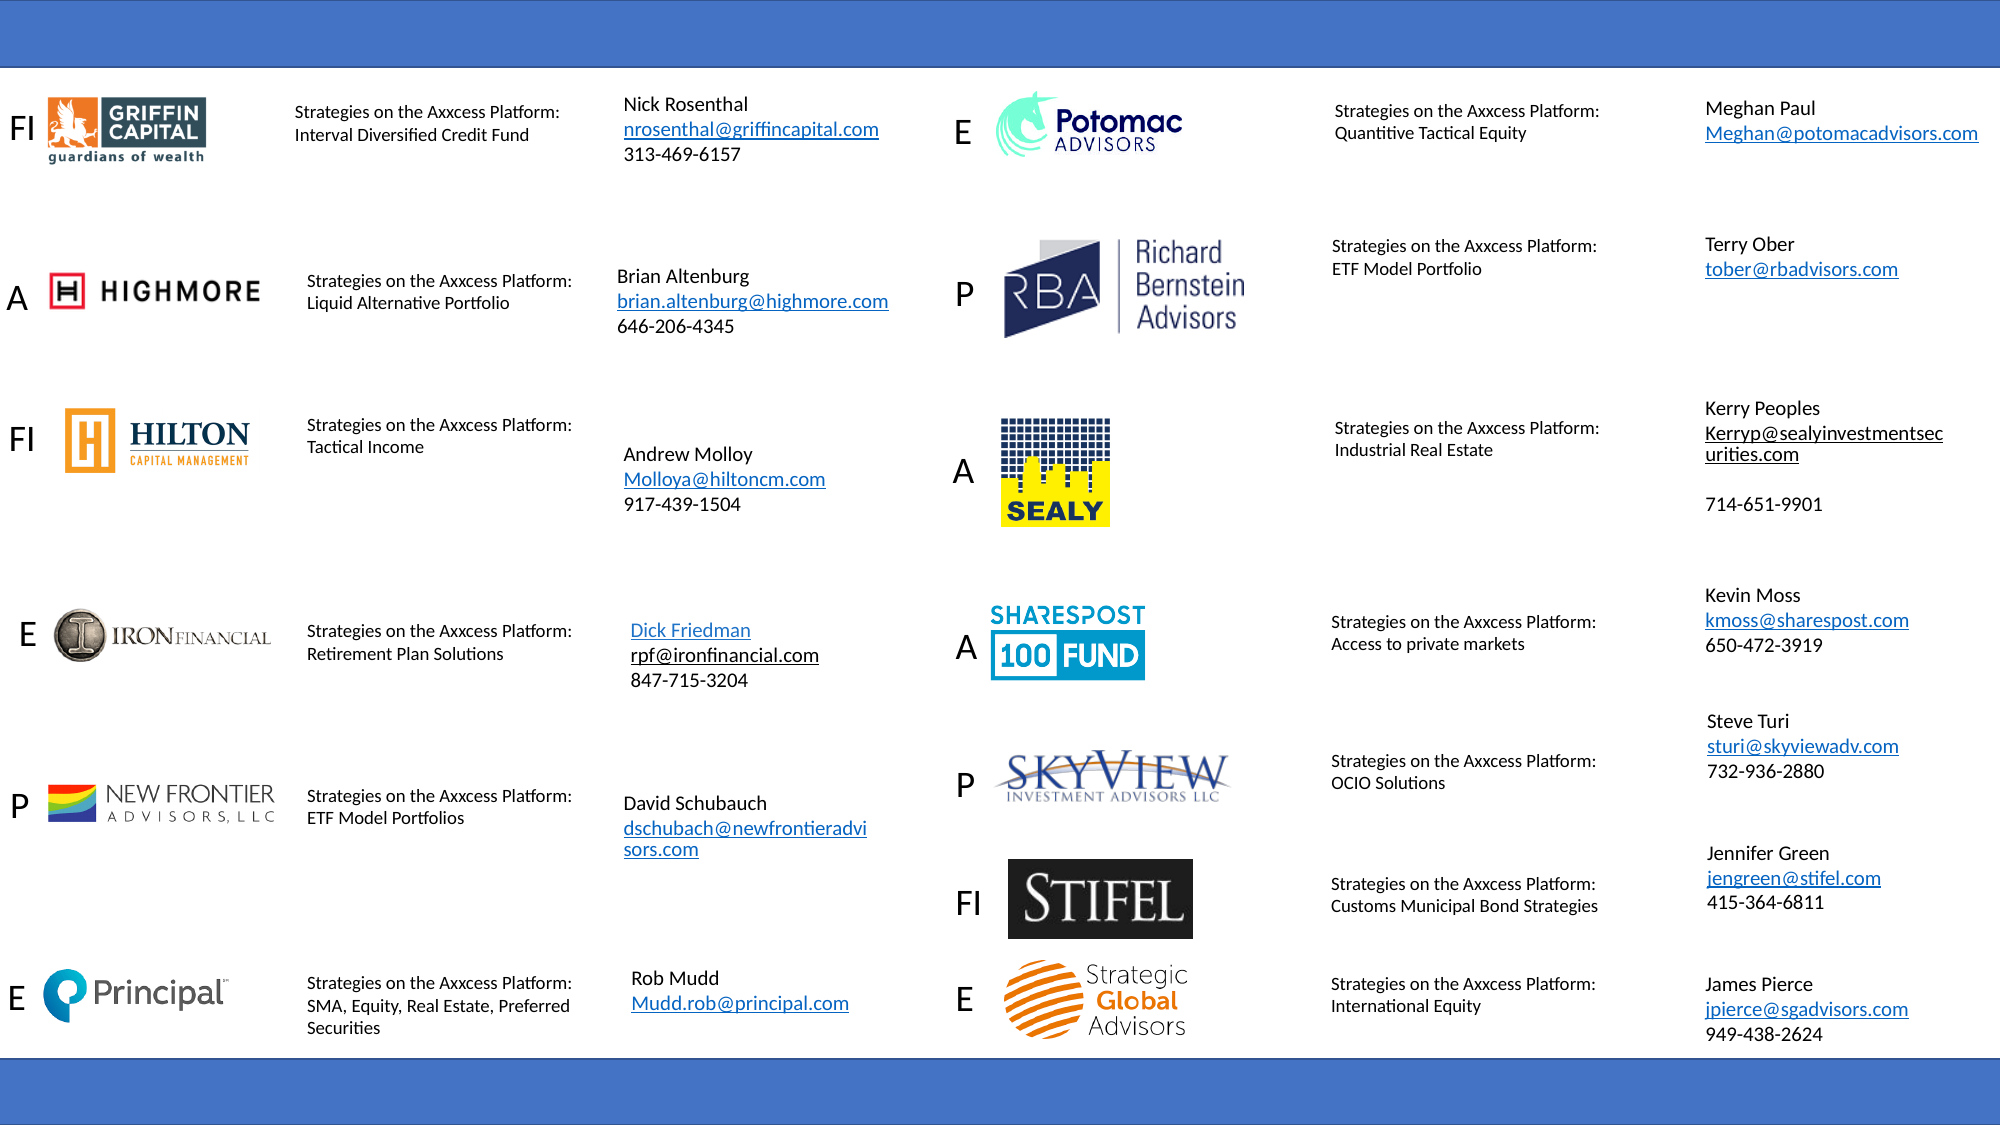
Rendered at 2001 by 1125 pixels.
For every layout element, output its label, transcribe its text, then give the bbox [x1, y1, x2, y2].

text_box E [940, 966, 980, 1027]
text_box Strategies on the Axxcess Platform: Industrial Real Estate [1320, 408, 1630, 468]
text_box James Pierce jpierce@sgadvisors.com 949-438-2624 [1690, 963, 2000, 1058]
text_box A [0, 265, 54, 326]
text_box Strategies on the Axxcess Platform: OCIO Solutions [1316, 741, 1671, 801]
text_box Strategies on the Axxcess Platform: International Equity [1316, 963, 1671, 1024]
text_box FI [0, 406, 56, 467]
text_box Kevin Moss kmoss@sharespost.com 650-472-3919 [1690, 574, 2000, 710]
text_box P [941, 752, 980, 812]
text_box Strategies on the Axxcess Platform: Access to private markets [1316, 602, 1671, 662]
text_box E [939, 99, 978, 160]
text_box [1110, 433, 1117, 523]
picture [53, 608, 271, 662]
text_box Strategies on the Axxcess Platform: Quantitive Tactical Equity [1320, 91, 1630, 151]
text_box Strategies on the Axxcess Platform: ETF Model Portfolio [1317, 226, 1628, 287]
text_box [0, 0, 2000, 68]
text_box Strategies on the Axxcess Platform: Tactical Income [292, 404, 603, 465]
picture [43, 93, 210, 167]
picture [991, 748, 1242, 804]
text_box Strategies on the Axxcess Platform: Interval Diversified Credit Fund [280, 92, 591, 153]
picture [996, 91, 1182, 157]
text_box Strategies on the Axxcess Platform: ETF Model Portfolios [292, 776, 603, 836]
text_box Kerry Peoples Kerryp@sealyinvestmentsecurities.com 714-651-9901 [1690, 387, 1966, 548]
picture [45, 782, 277, 824]
text_box A [937, 438, 1000, 499]
text_box Jennifer Green jengreen@stifel.com 415-364-6811 [1692, 831, 2000, 963]
text_box Strategies on the Axxcess Platform: Customs Municipal Bond Strategies [1316, 863, 1671, 924]
text_box Andrew Molloy Molloya@hiltoncm.com 917-439-1504 [608, 433, 1001, 523]
text_box Dick Friedman rpf@ironfinancial.com 847-715-3204 [615, 609, 992, 699]
picture [1004, 239, 1244, 339]
picture [1004, 959, 1189, 1039]
text_box E [4, 601, 43, 662]
picture [30, 960, 241, 1029]
picture [1001, 418, 1110, 527]
picture [1008, 859, 1193, 939]
text_box FI [940, 870, 1003, 931]
text_box Meghan Paul Meghan@potomacadvisors.com [1690, 87, 2000, 197]
text_box E [0, 965, 30, 1025]
text_box Strategies on the Axxcess Platform: SMA, Equity, Real Estate, Preferred Securities [292, 963, 603, 1046]
text_box Strategies on the Axxcess Platform: Retirement Plan Solutions [292, 611, 603, 672]
text_box Brian Altenburg brian.altenburg@highmore.com 646-206-4345 [602, 255, 1110, 346]
text_box [0, 1058, 2000, 1125]
text_box Steve Turi sturi@skyviewadv.com 732-936-2880 [1692, 700, 2000, 831]
text_box Nick Rosenthal nrosenthal@griffincapital.com 313-469-6157 [608, 83, 1117, 174]
text_box P [940, 261, 980, 321]
text_box A [940, 614, 989, 675]
picture [65, 408, 260, 473]
picture [989, 603, 1147, 682]
text_box FI [0, 95, 43, 156]
text_box P [0, 773, 35, 834]
text_box Strategies on the Axxcess Platform: Liquid Alternative Portfolio [292, 261, 603, 322]
text_box David Schubauch dschubach@newfrontieradvisors.com [608, 782, 886, 872]
picture [30, 270, 279, 312]
text_box Terry Ober tober@rbadvisors.com [1690, 223, 2000, 333]
text_box Rob Mudd Mudd.rob@principal.com [616, 957, 1125, 1023]
